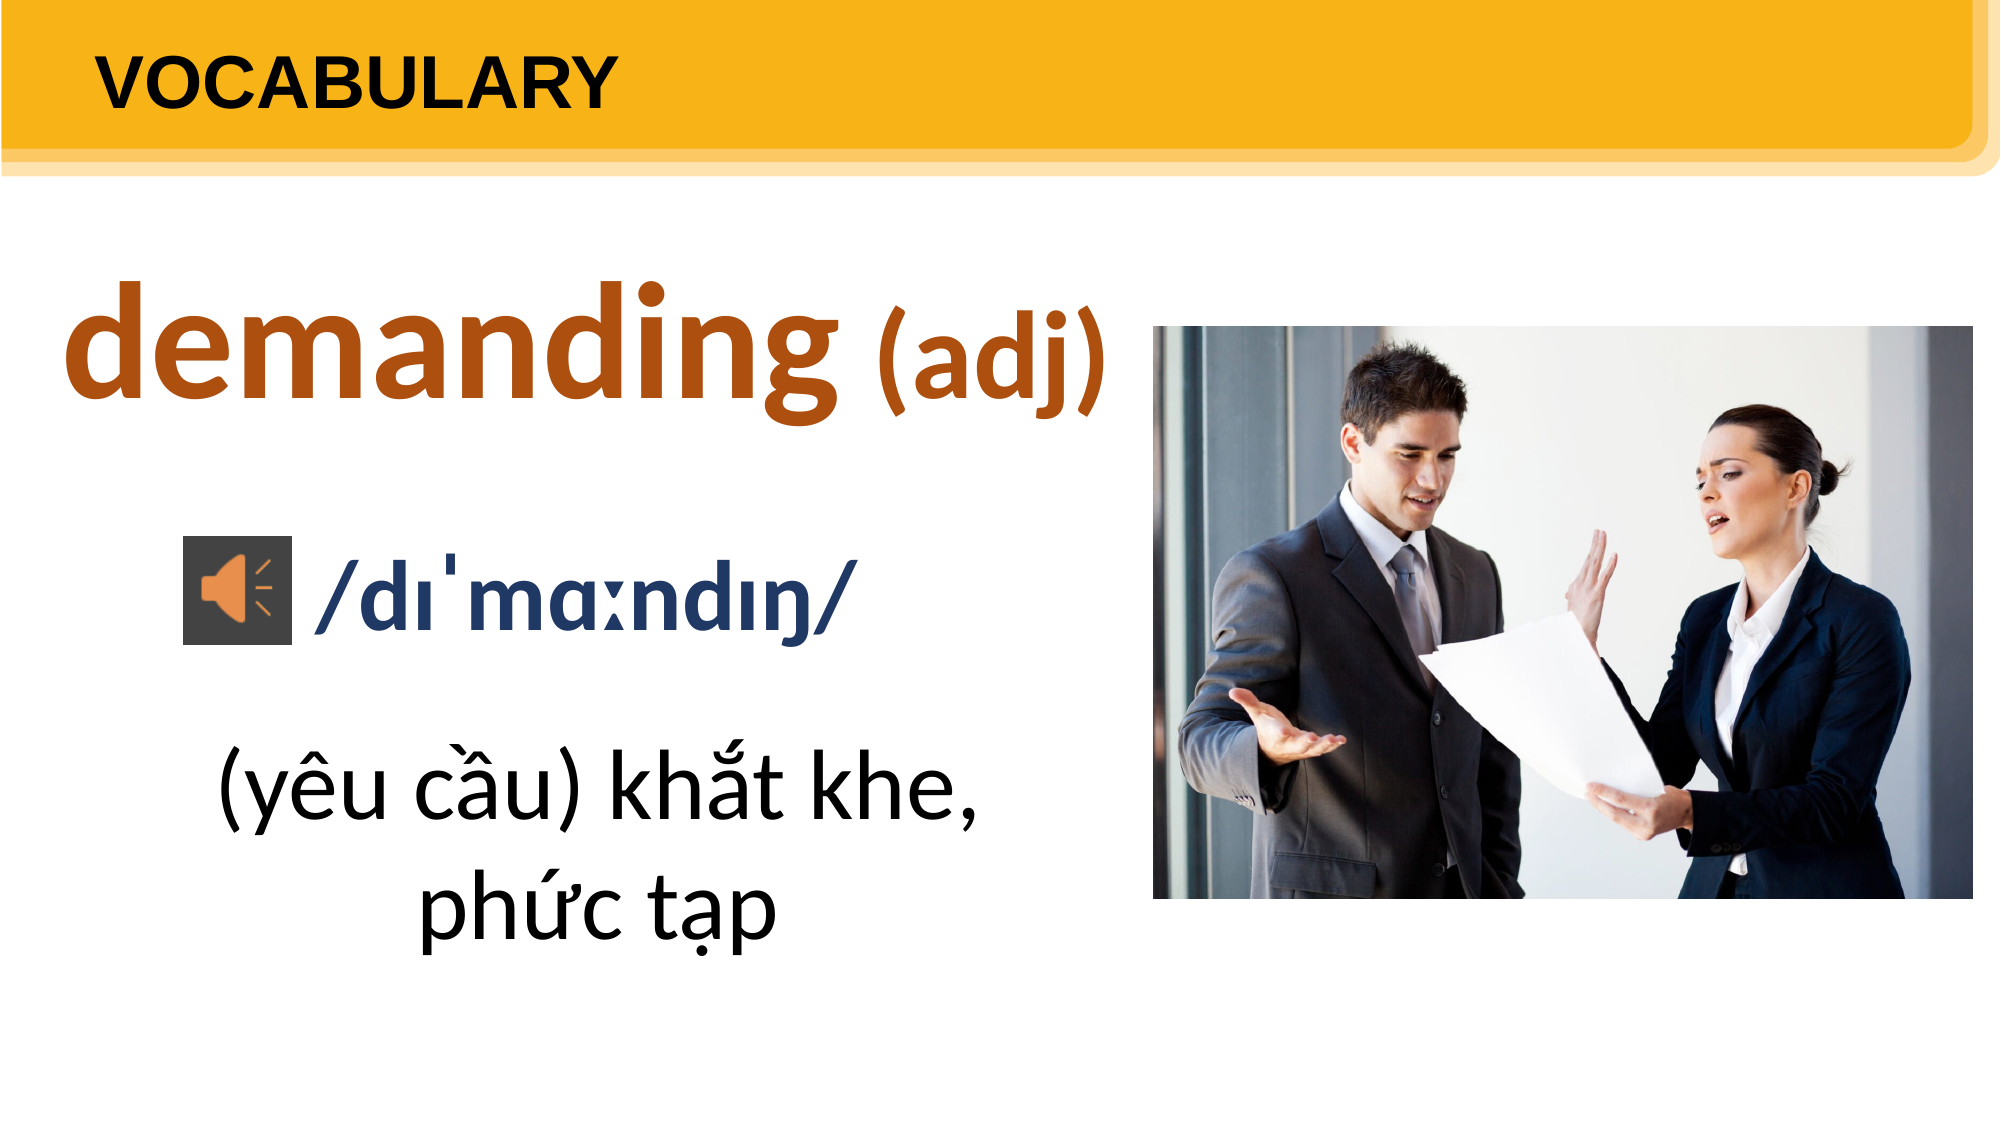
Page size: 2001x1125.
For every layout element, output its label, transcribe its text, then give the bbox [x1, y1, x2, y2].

text_box (yêu cầu) khắt khe, phức tạp [179, 711, 1017, 967]
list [1153, 326, 1973, 899]
text_box /dɪˈmɑːndɪŋ/ [301, 522, 873, 658]
picture [182, 535, 293, 646]
text_box demanding (adj) [27, 239, 1168, 350]
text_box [1, 0, 2000, 177]
